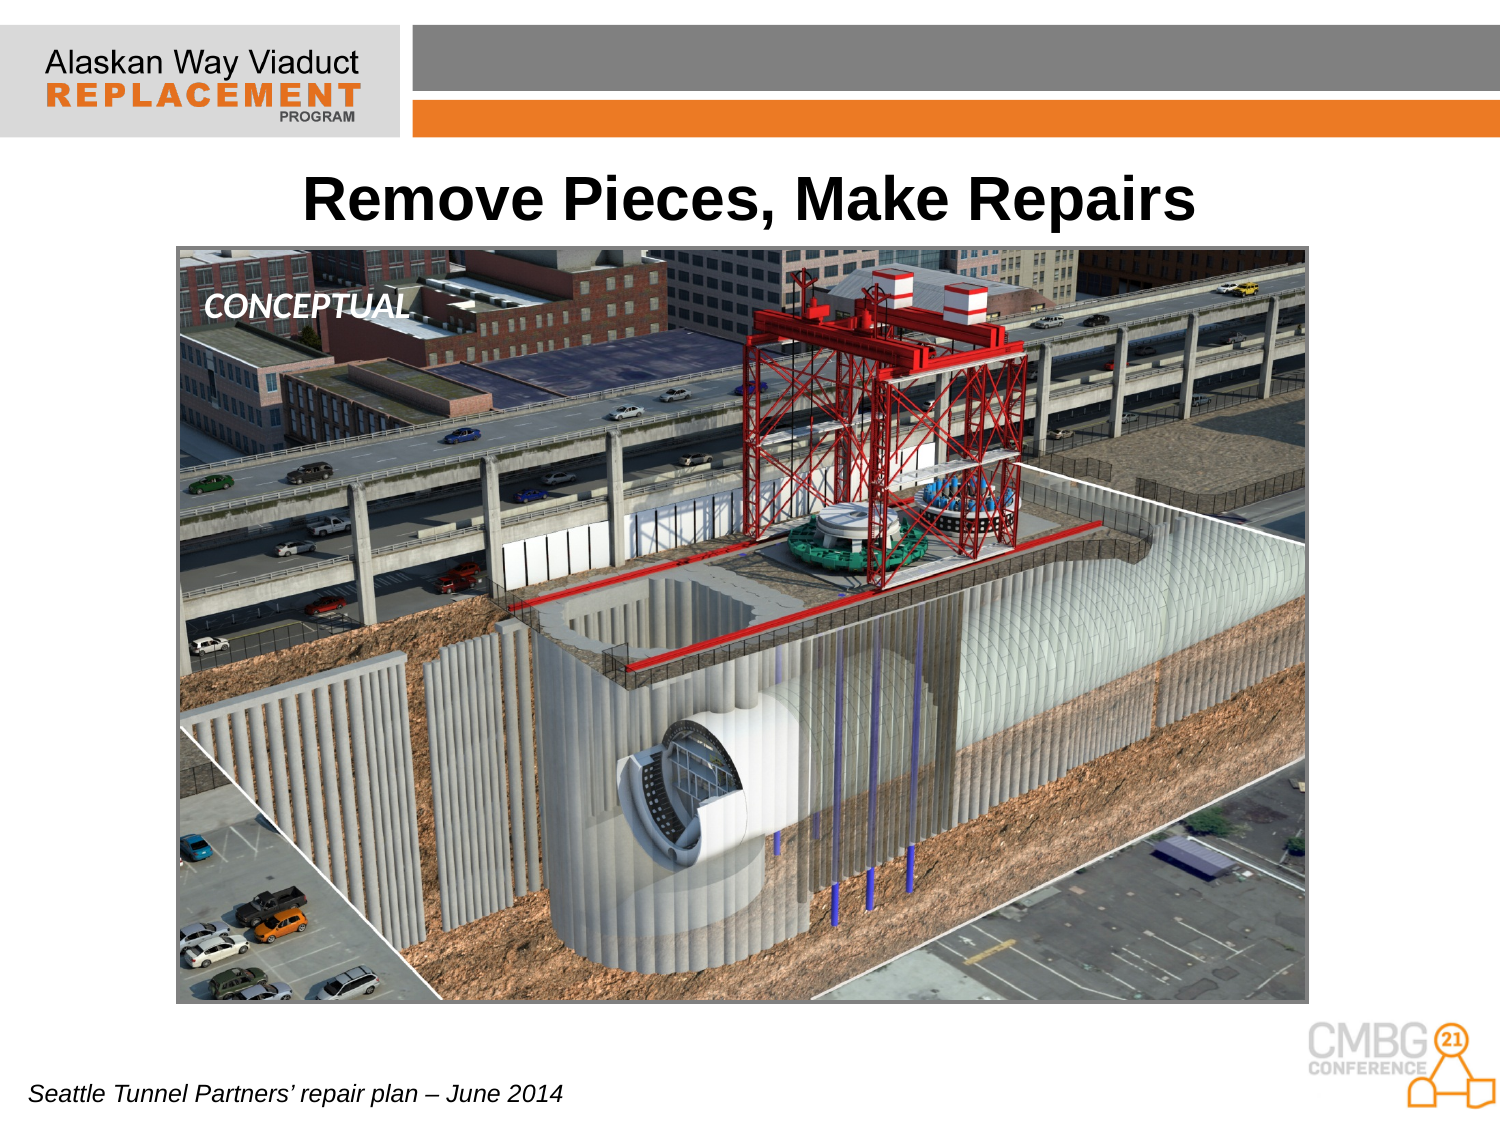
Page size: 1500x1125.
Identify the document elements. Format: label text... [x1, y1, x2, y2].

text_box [0, 24, 1500, 138]
picture [1301, 1016, 1500, 1125]
picture [179, 249, 1306, 1001]
text_box Seattle Tunnel Partners’ repair plan – June 2014 [13, 1070, 581, 1116]
text_box Remove Pieces, Make Repairs [0, 150, 1500, 247]
